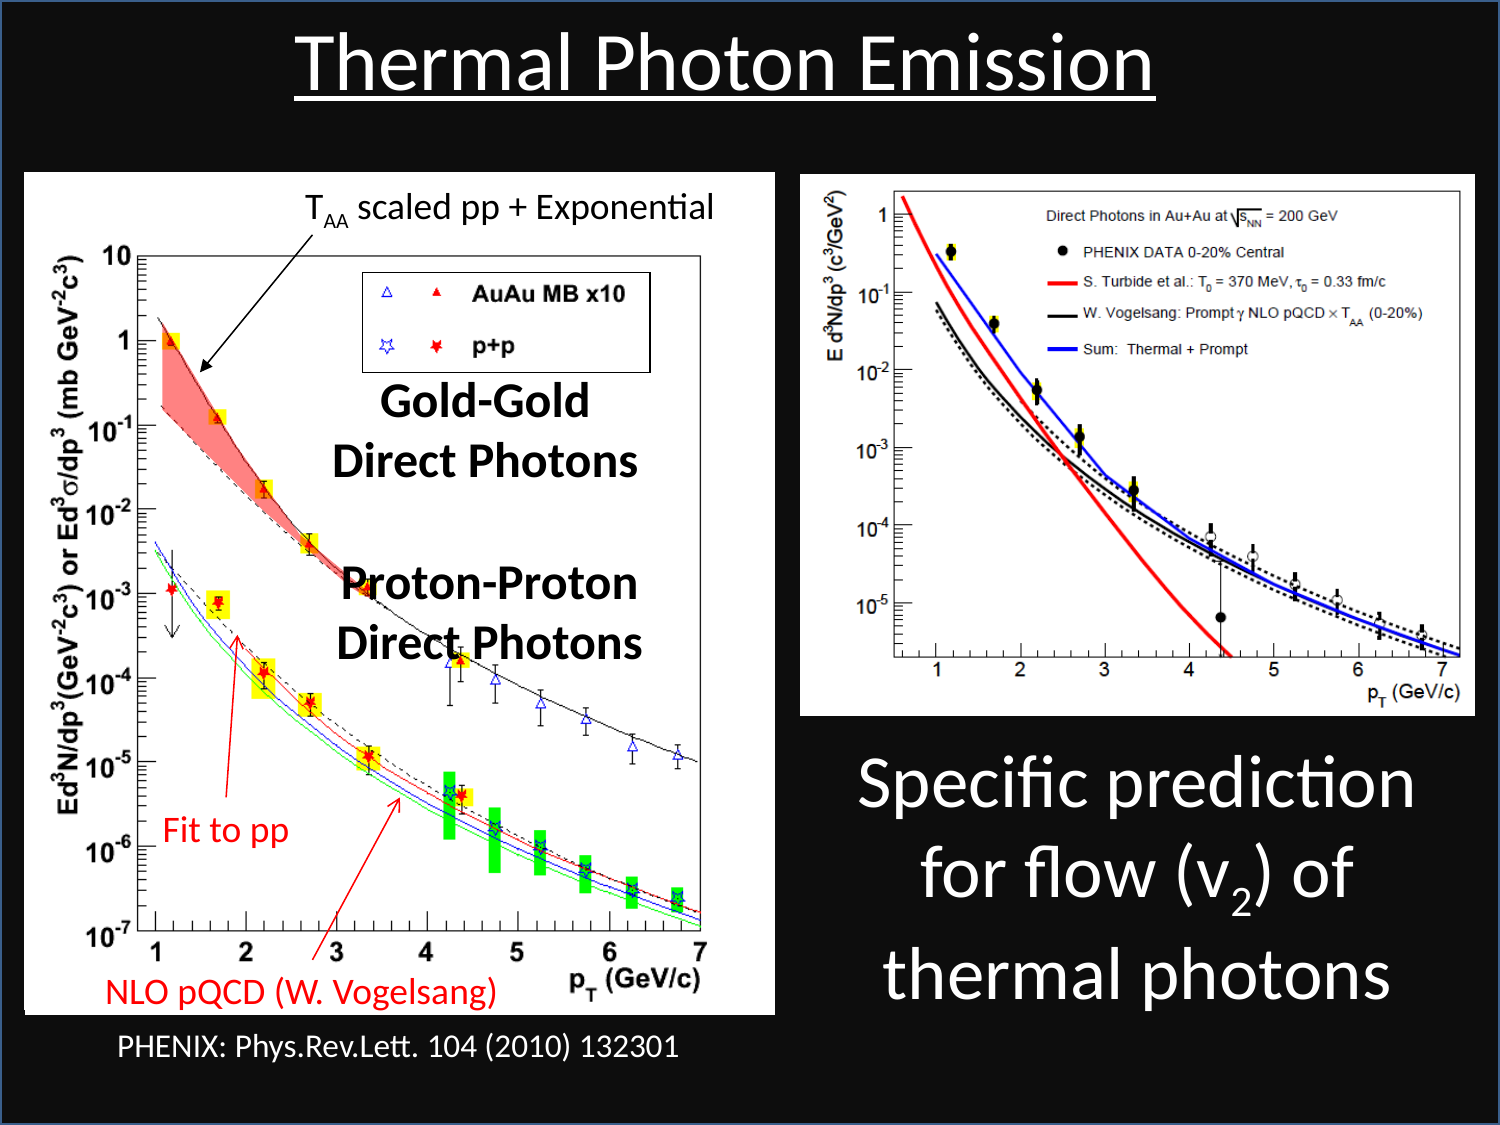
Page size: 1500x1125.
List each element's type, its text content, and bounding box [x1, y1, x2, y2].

text_box Thermal Photon Emission [0, 0, 1500, 115]
text_box Specific prediction for flow (v2) of thermal photons [812, 725, 1463, 1023]
picture [24, 172, 776, 1015]
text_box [199, 174, 759, 373]
picture [799, 174, 1476, 716]
text_box PHENIX: Phys.Rev.Lett. 104 (2010) 132301 [102, 1024, 696, 1072]
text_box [87, 634, 517, 1021]
